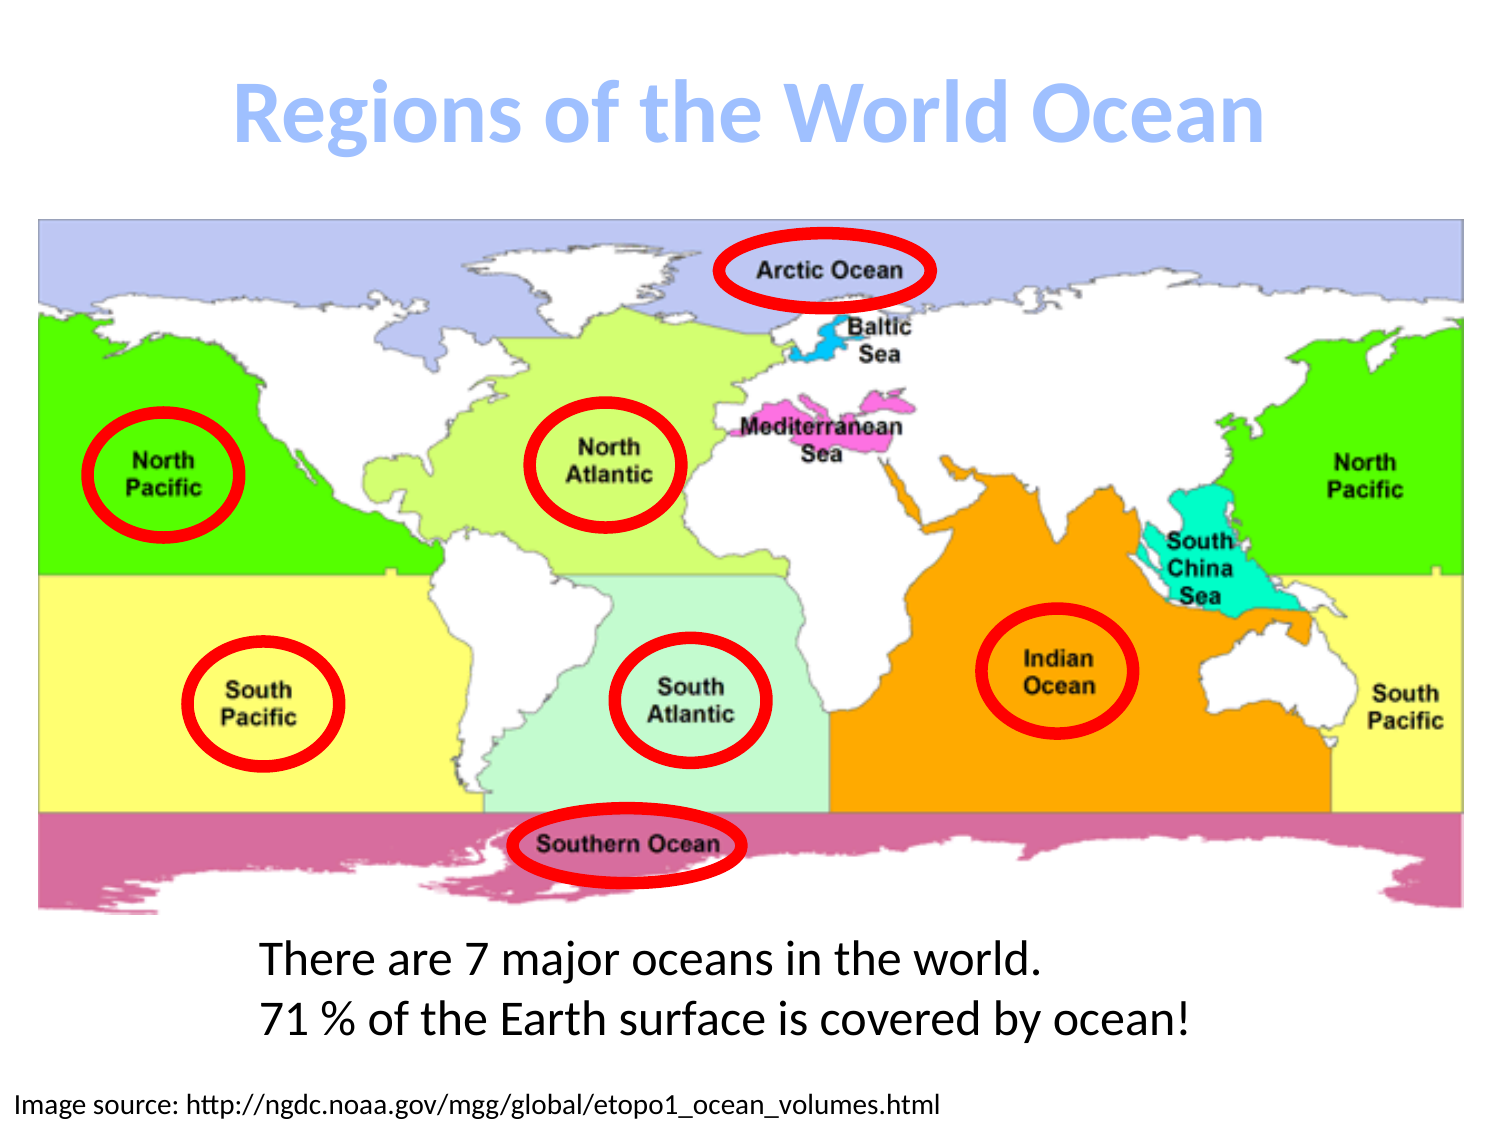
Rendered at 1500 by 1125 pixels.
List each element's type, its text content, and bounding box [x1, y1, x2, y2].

picture [38, 219, 1464, 915]
title Regions of the World Ocean [75, 12, 1425, 200]
text_box There are 7 major oceans in the world. 71 % of the Earth surface is covered by ocean! [243, 924, 1208, 1053]
text_box Image source: http://ngdc.noaa.gov/mgg/global/etopo1_ocean_volumes.html [0, 1078, 1212, 1125]
